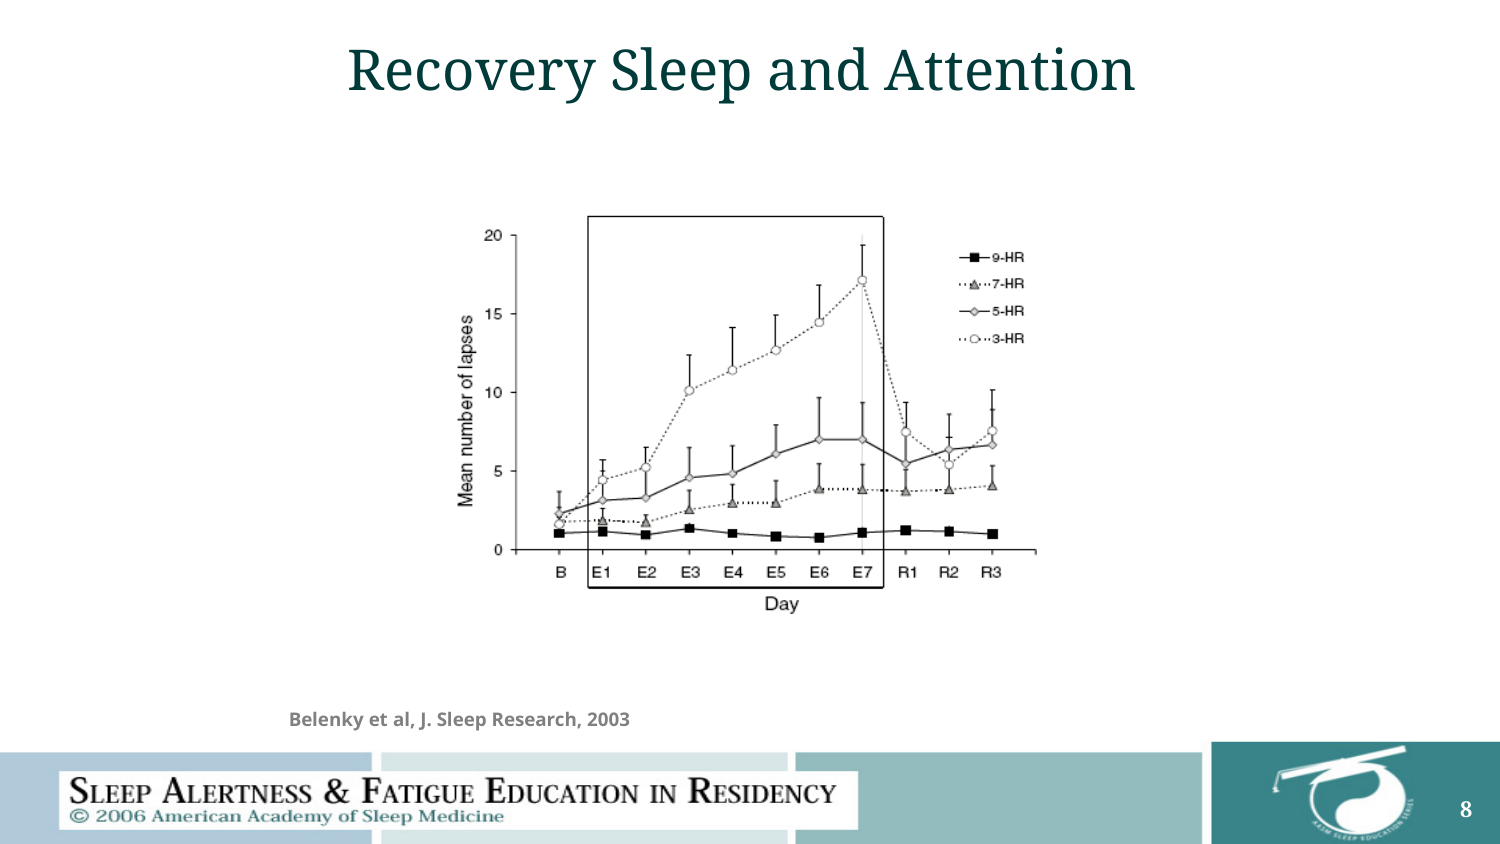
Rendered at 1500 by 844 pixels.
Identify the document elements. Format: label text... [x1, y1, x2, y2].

picture [0, 0, 1500, 844]
title Recovery Sleep and Attention [243, 0, 1257, 146]
text_box Belenky et al, J. Sleep Research, 2003 [274, 703, 645, 738]
slide_number 8 [1137, 787, 1488, 835]
